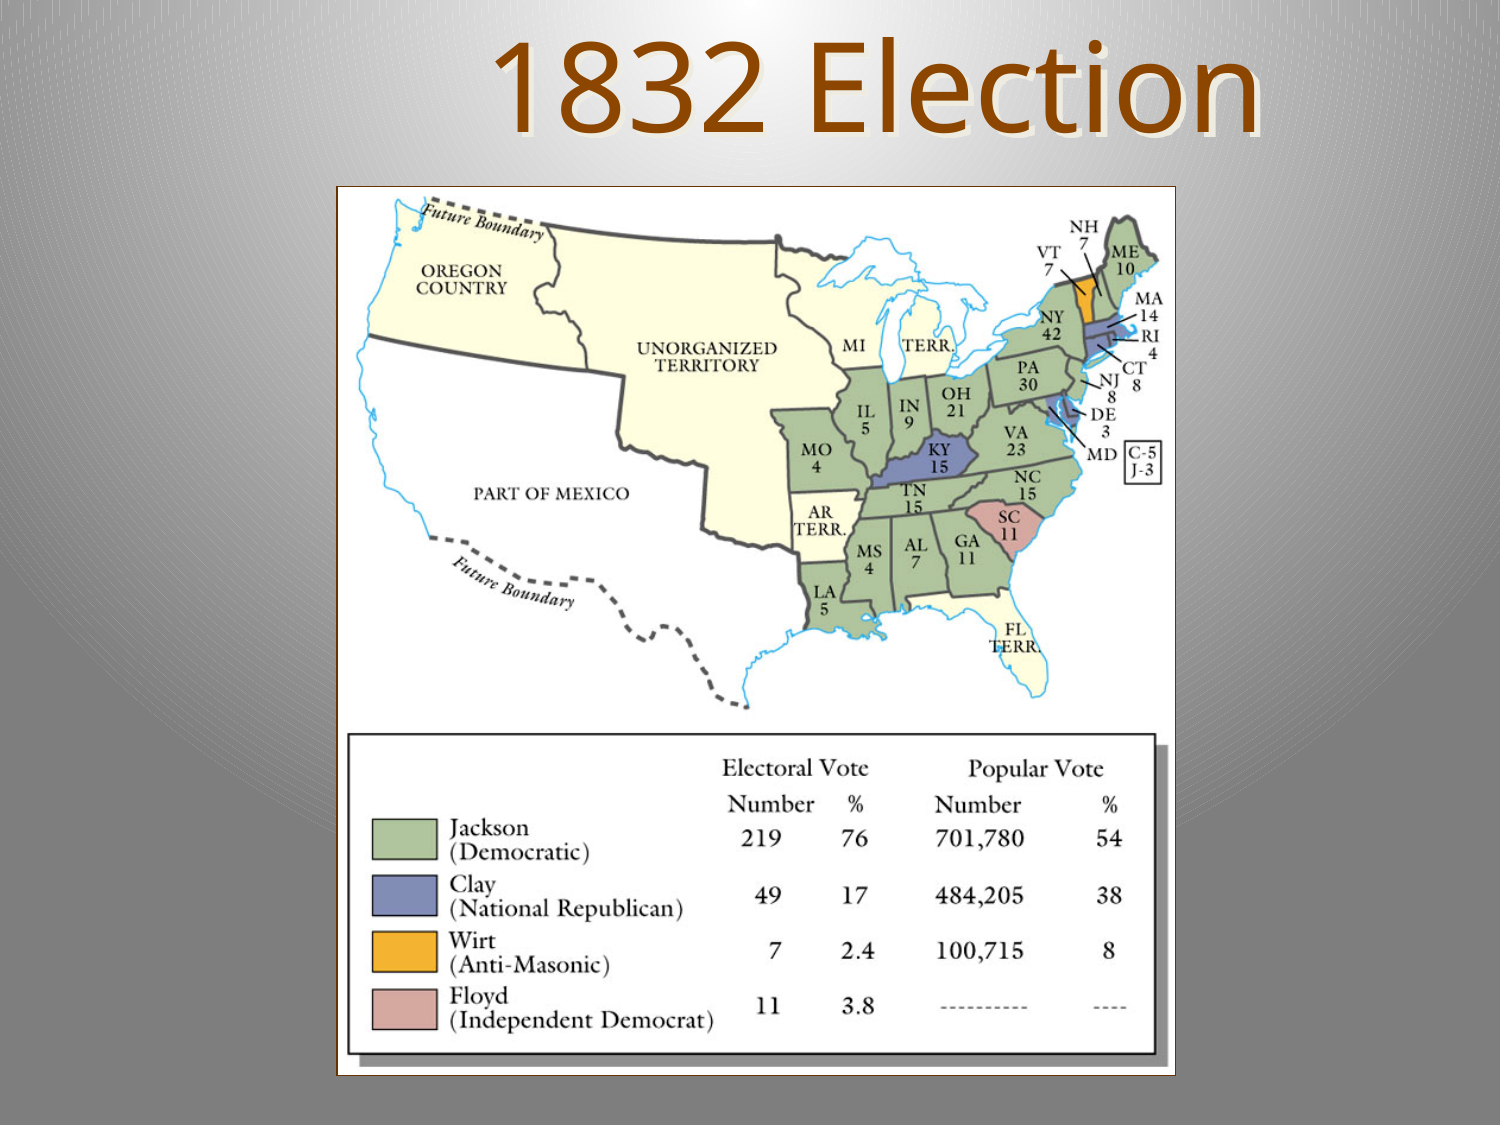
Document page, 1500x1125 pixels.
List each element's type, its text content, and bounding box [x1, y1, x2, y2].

picture [337, 187, 1176, 1076]
text_box 1832 Election Results [262, 0, 1488, 315]
